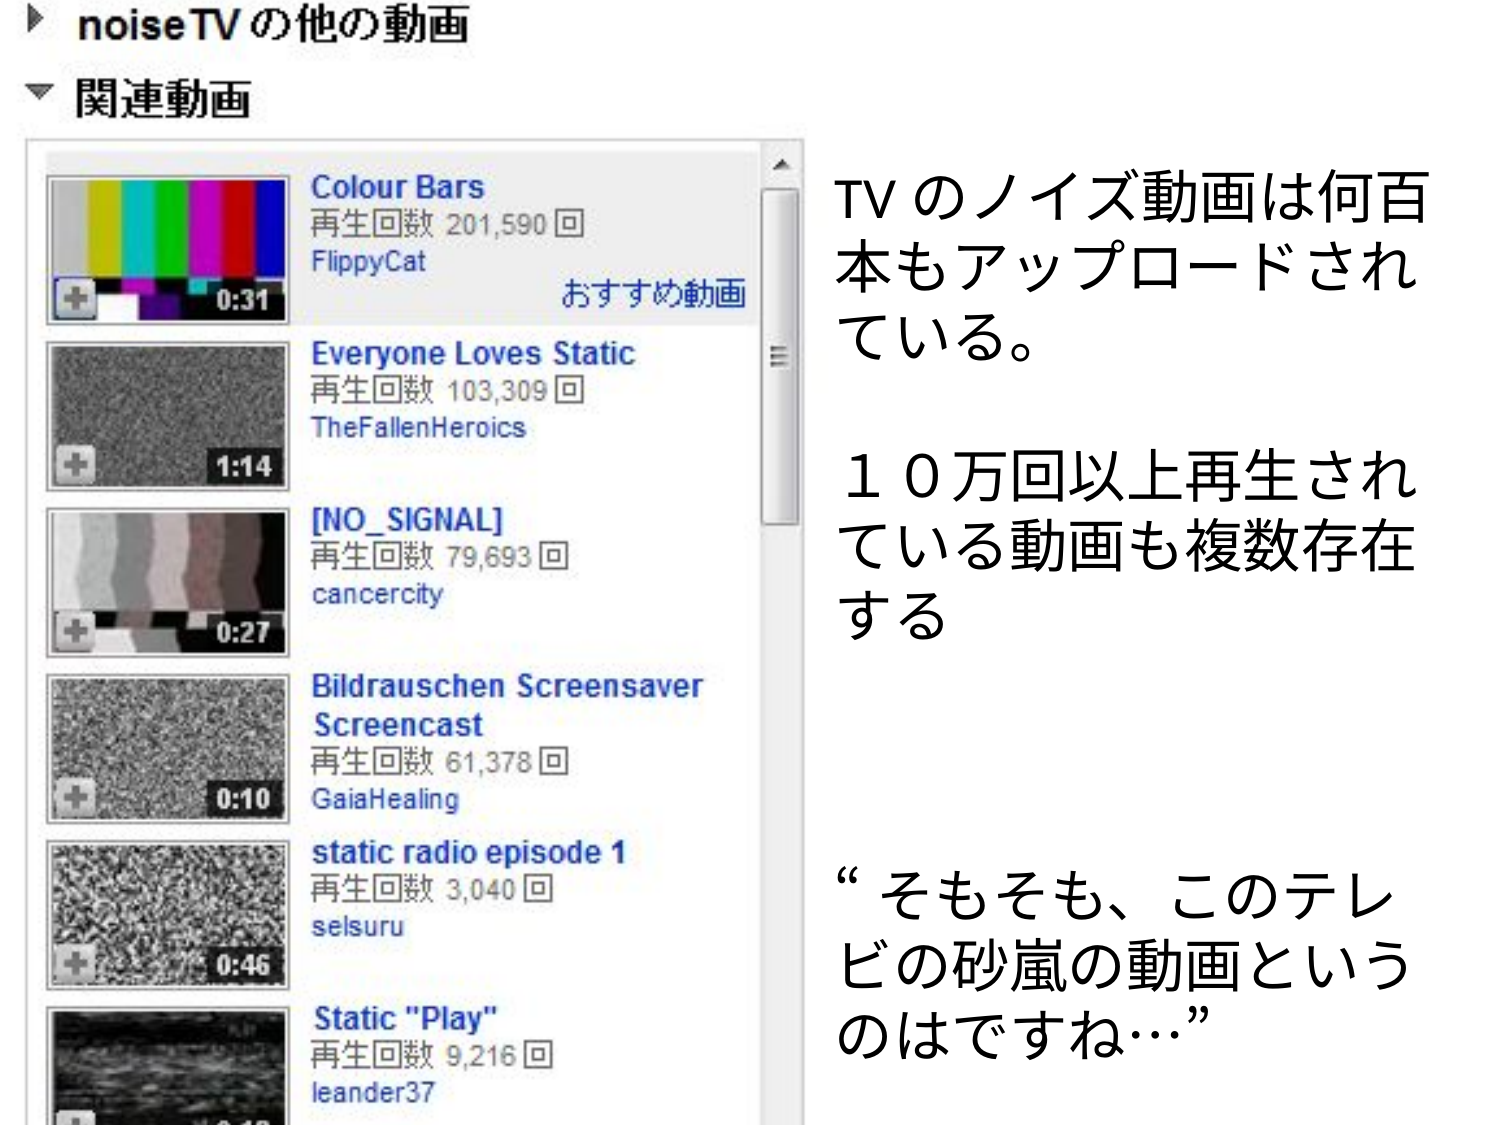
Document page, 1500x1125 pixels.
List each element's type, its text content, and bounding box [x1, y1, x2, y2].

text_box TVのノイズ動画は何百本もアップロードされている。 １０万回以上再生されている動画も複数存在する “そもそも、このテレビの砂嵐の動画というのはですね…” [843, 152, 1465, 1077]
picture [0, 0, 839, 1125]
